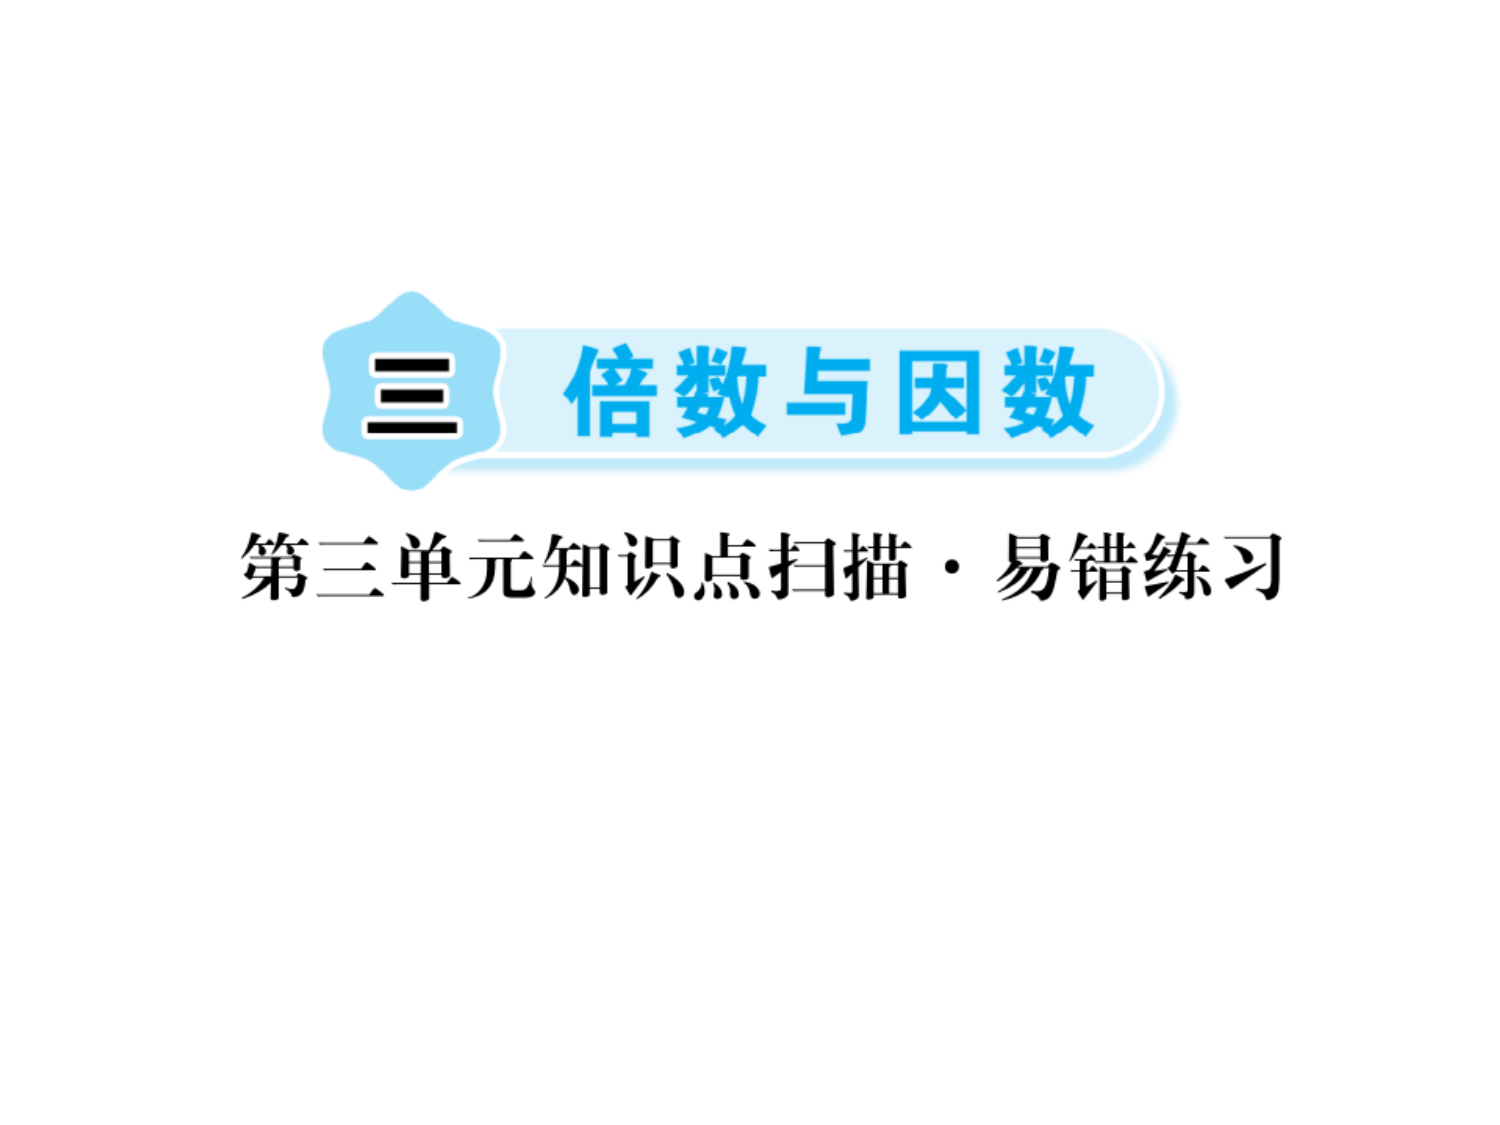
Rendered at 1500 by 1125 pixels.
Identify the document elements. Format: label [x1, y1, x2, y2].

picture [218, 503, 1349, 641]
picture [298, 278, 1219, 494]
